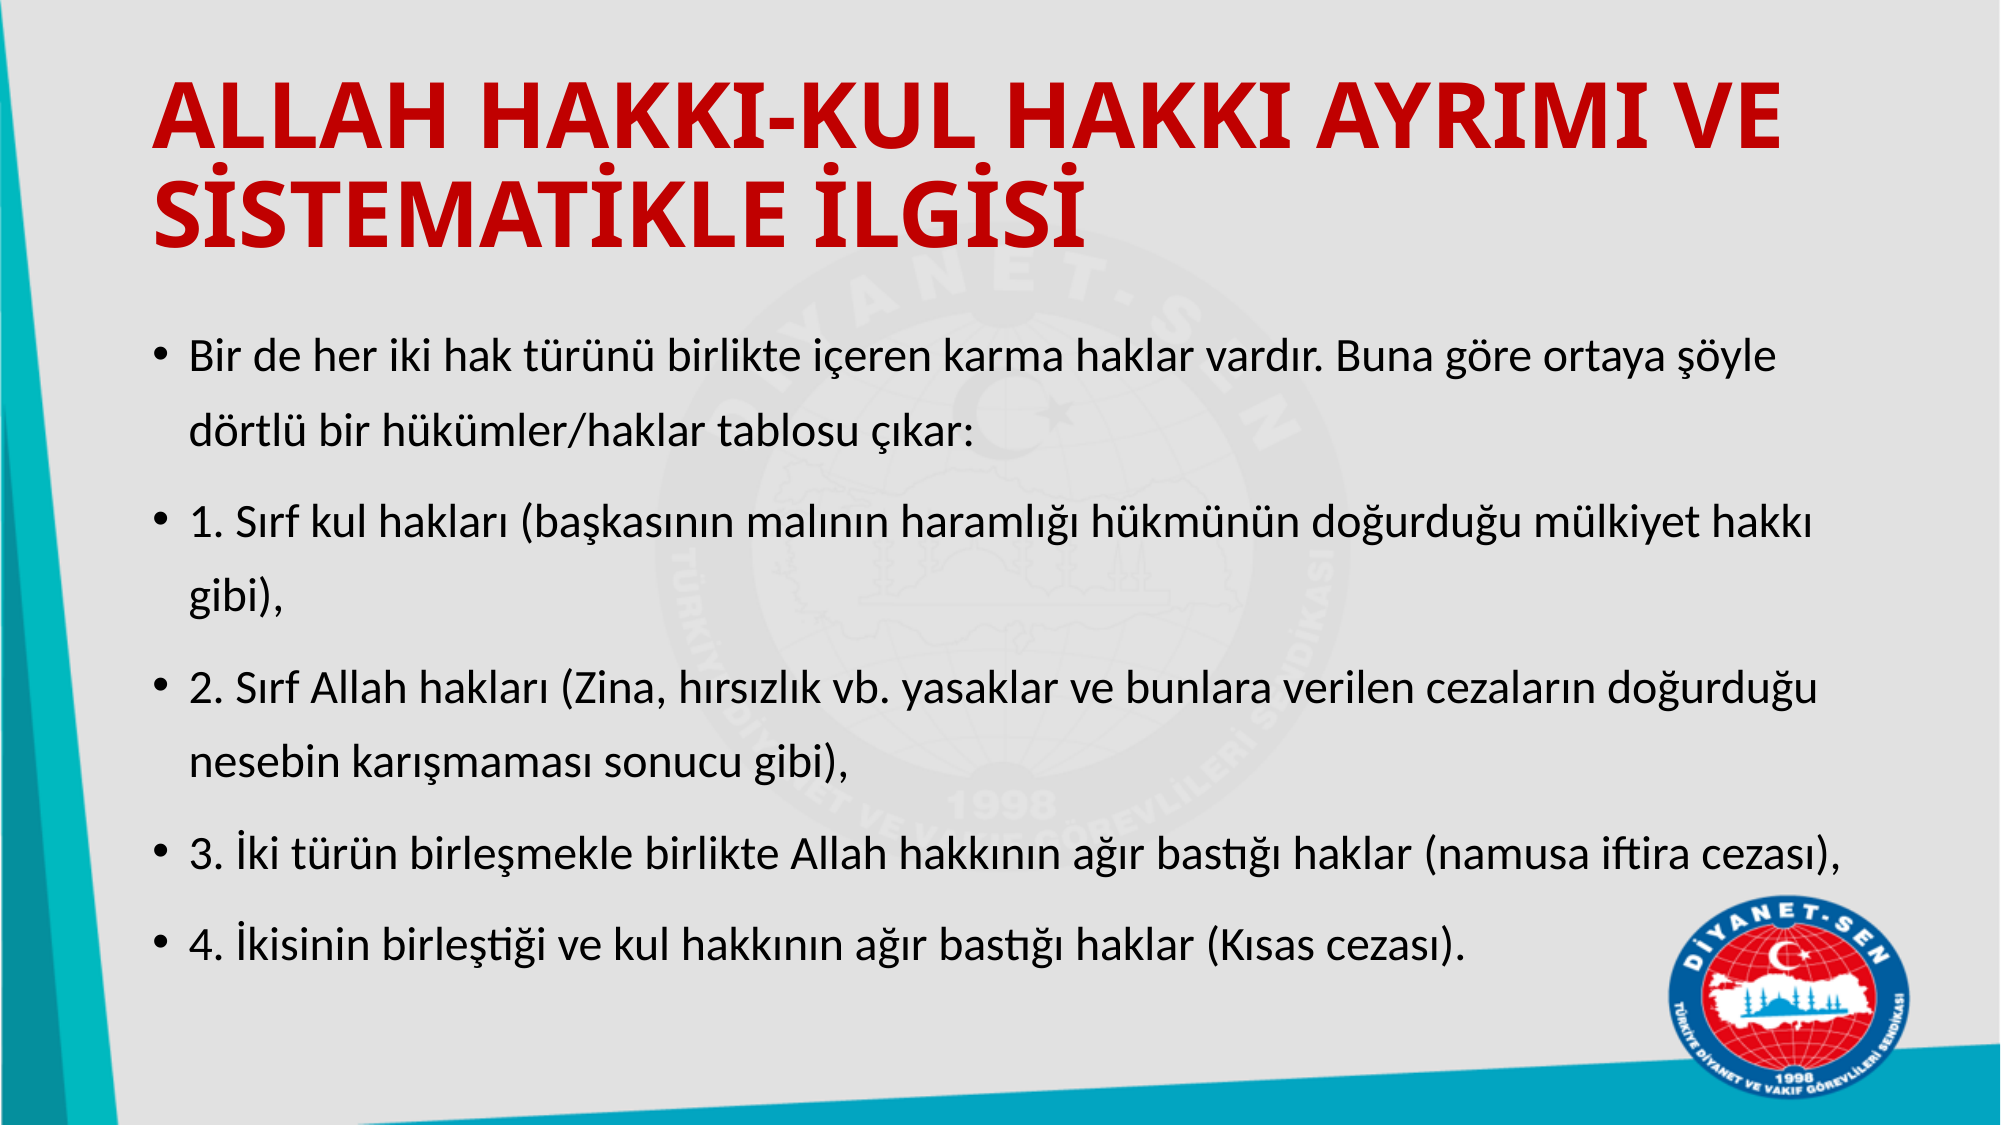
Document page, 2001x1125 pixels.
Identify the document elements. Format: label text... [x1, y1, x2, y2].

picture [0, 0, 2001, 1125]
title ALLAH HAKKI-KUL HAKKI AYRIMI VE SİSTEMATİKLE İLGİSİ [137, 59, 1863, 278]
list Bir de her iki hak türünü birlikte içeren karma haklar vardır. Buna göre ortaya şöyle dörtlü bir hükümler/haklar tablosu çıkar: 1. Sırf kul hakları (başkasının malının haramlığı hükmünün doğurduğu mülkiyet hakkı gibi), 2. Sırf Allah hakları (Zina, hırsızlık vb. yasaklar ve bunlara verilen cezaların doğurduğu nesebin karışmaması sonucu gibi), 3. İki türün birleşmekle birlikte Allah hakkının ağır bastığı haklar (namusa iftira cezası), 4. İkisinin birleştiği ve kul hakkının ağır bastığı haklar (Kısas cezası). [137, 299, 1863, 1014]
